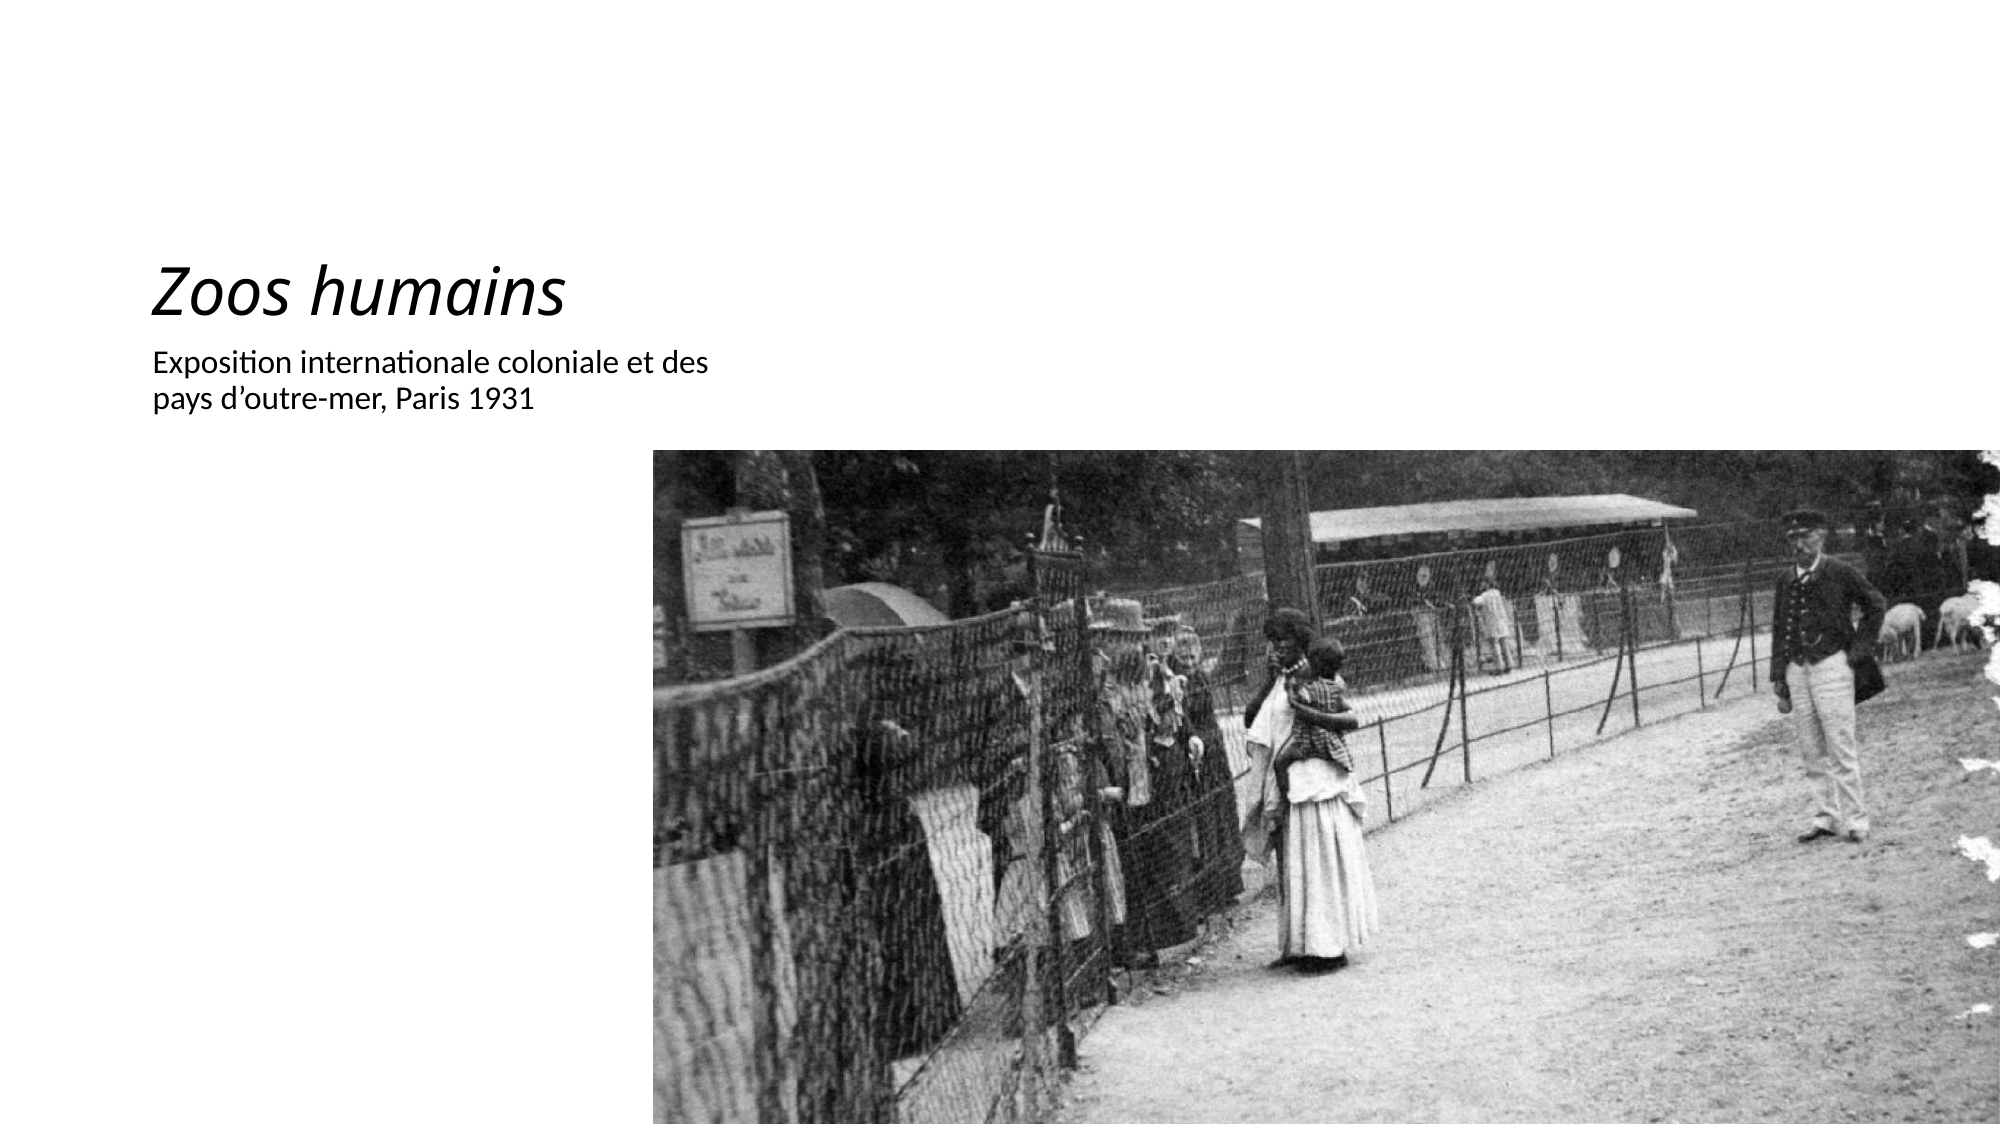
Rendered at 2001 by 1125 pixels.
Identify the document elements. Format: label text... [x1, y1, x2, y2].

title Zoos humains [137, 75, 783, 337]
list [653, 450, 2000, 1125]
list Exposition internationale coloniale et des pays d’outre-mer, Paris 1931 [137, 337, 783, 963]
